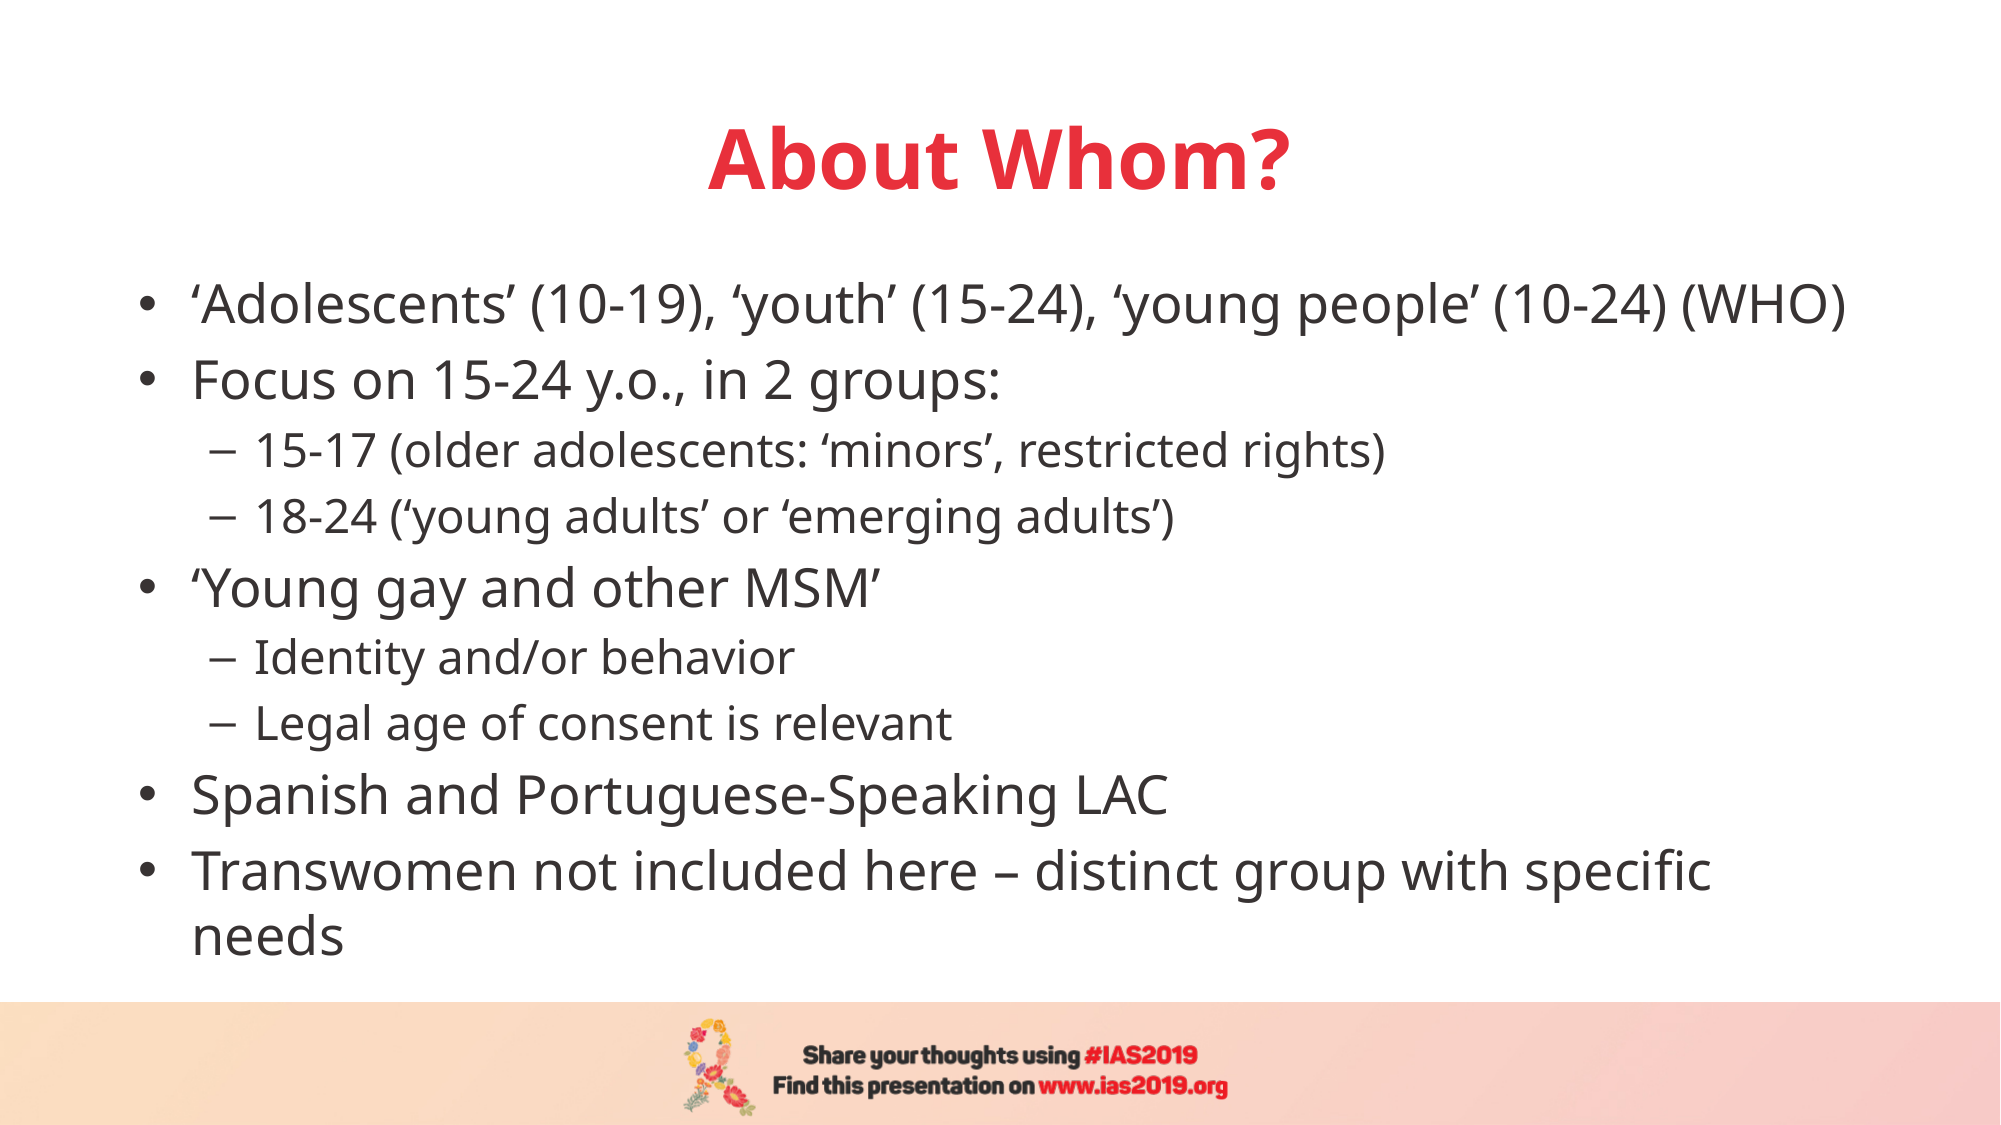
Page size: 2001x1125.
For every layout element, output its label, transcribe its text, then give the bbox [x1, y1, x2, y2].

title About Whom? [342, 62, 1658, 250]
picture [0, 1002, 2001, 1125]
list ‘Adolescents’ (10-19), ‘youth’ (15-24), ‘young people’ (10-24) (WHO) Focus on 15-24 y.o., in 2 groups: 15-17 (older adolescents: ‘minors’, restricted rights) 18-24 (‘young adults’ or ‘emerging adults’) ‘Young gay and other MSM’ Identity and/or behavior Legal age of consent is relevant Spanish and Portuguese-Speaking LAC Transwomen not included here – distinct group with specific needs [123, 262, 1877, 1005]
